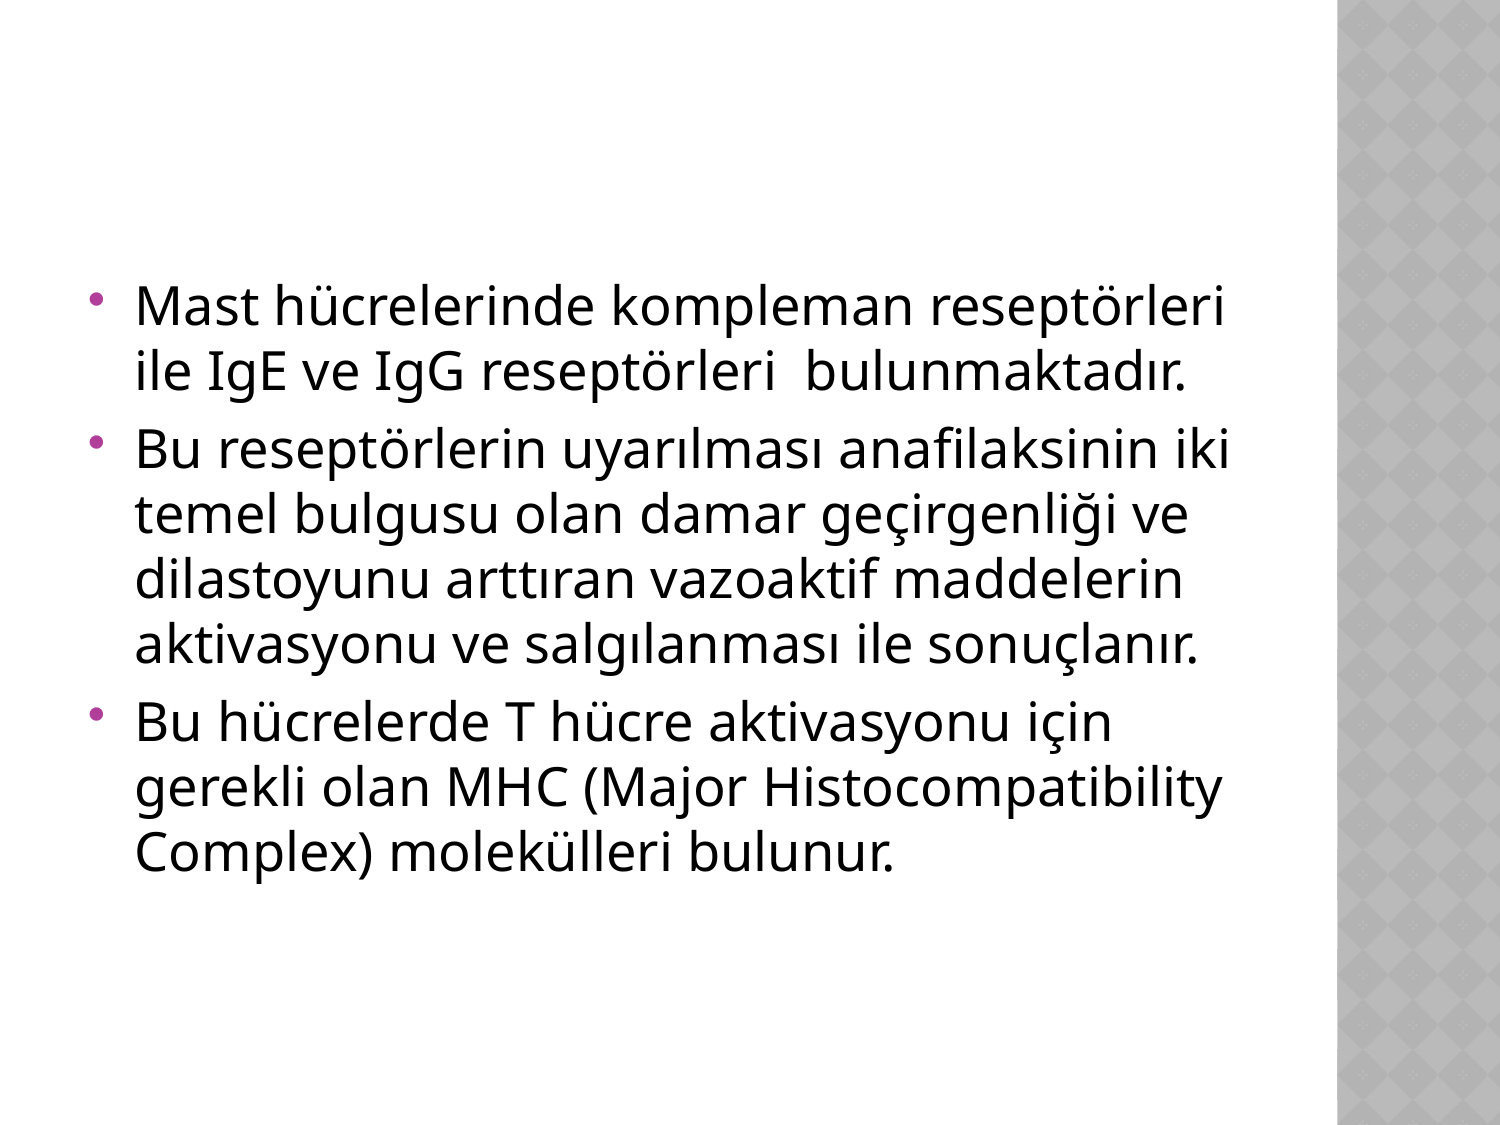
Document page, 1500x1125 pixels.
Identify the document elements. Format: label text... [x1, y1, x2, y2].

list Mast hücrelerinde kompleman reseptörleri ile IgE ve IgG reseptörleri bulunmaktadır. Bu reseptörlerin uyarılması anafilaksinin iki temel bulgusu olan damar geçirgenliği ve dilastoyunu arttıran vazoaktif maddelerin aktivasyonu ve salgılanması ile sonuçlanır. Bu hücrelerde T hücre aktivasyonu için gerekli olan MHC (Major Histocompatibility Complex) molekülleri bulunur. [75, 264, 1263, 1059]
